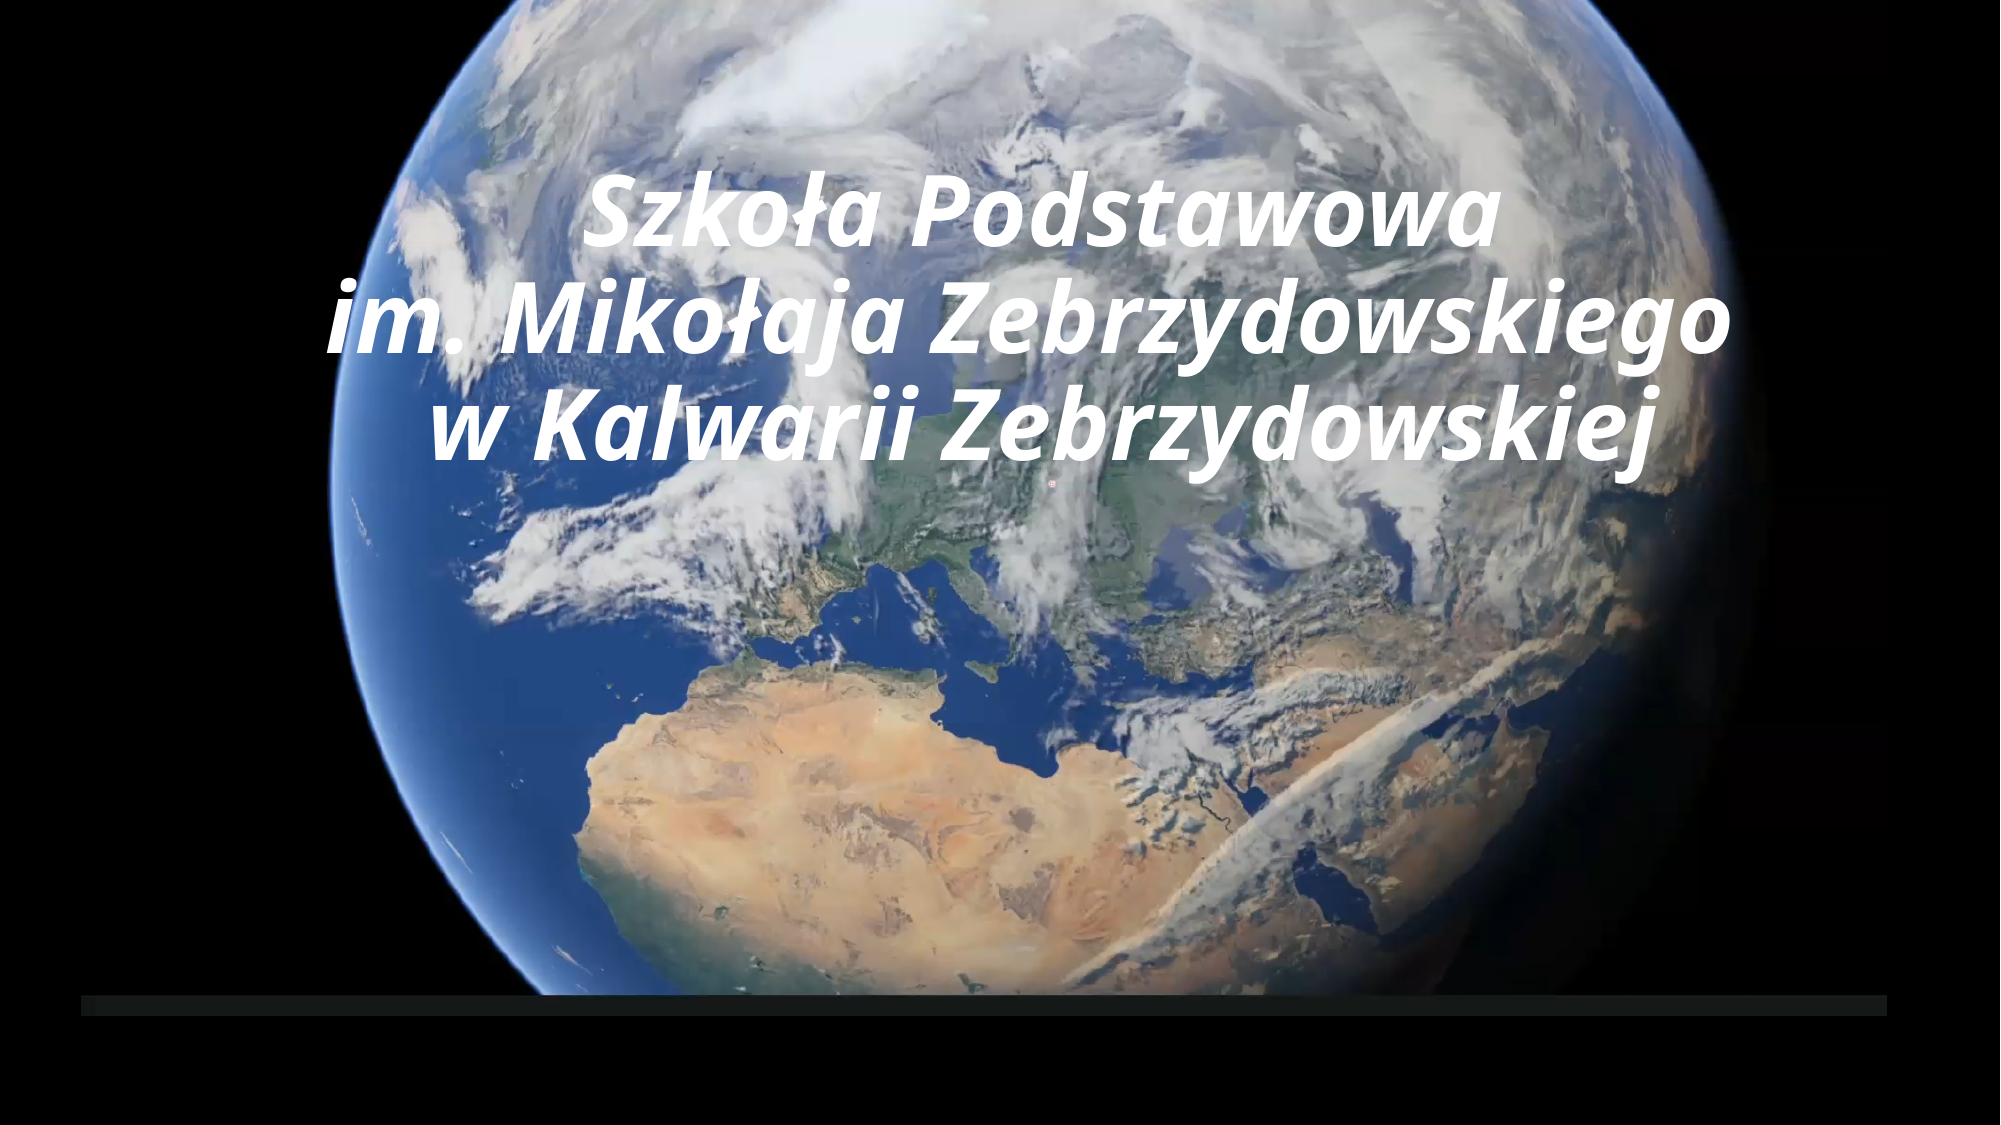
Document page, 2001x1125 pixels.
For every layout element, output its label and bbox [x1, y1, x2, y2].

text_box [80, 0, 1889, 1017]
